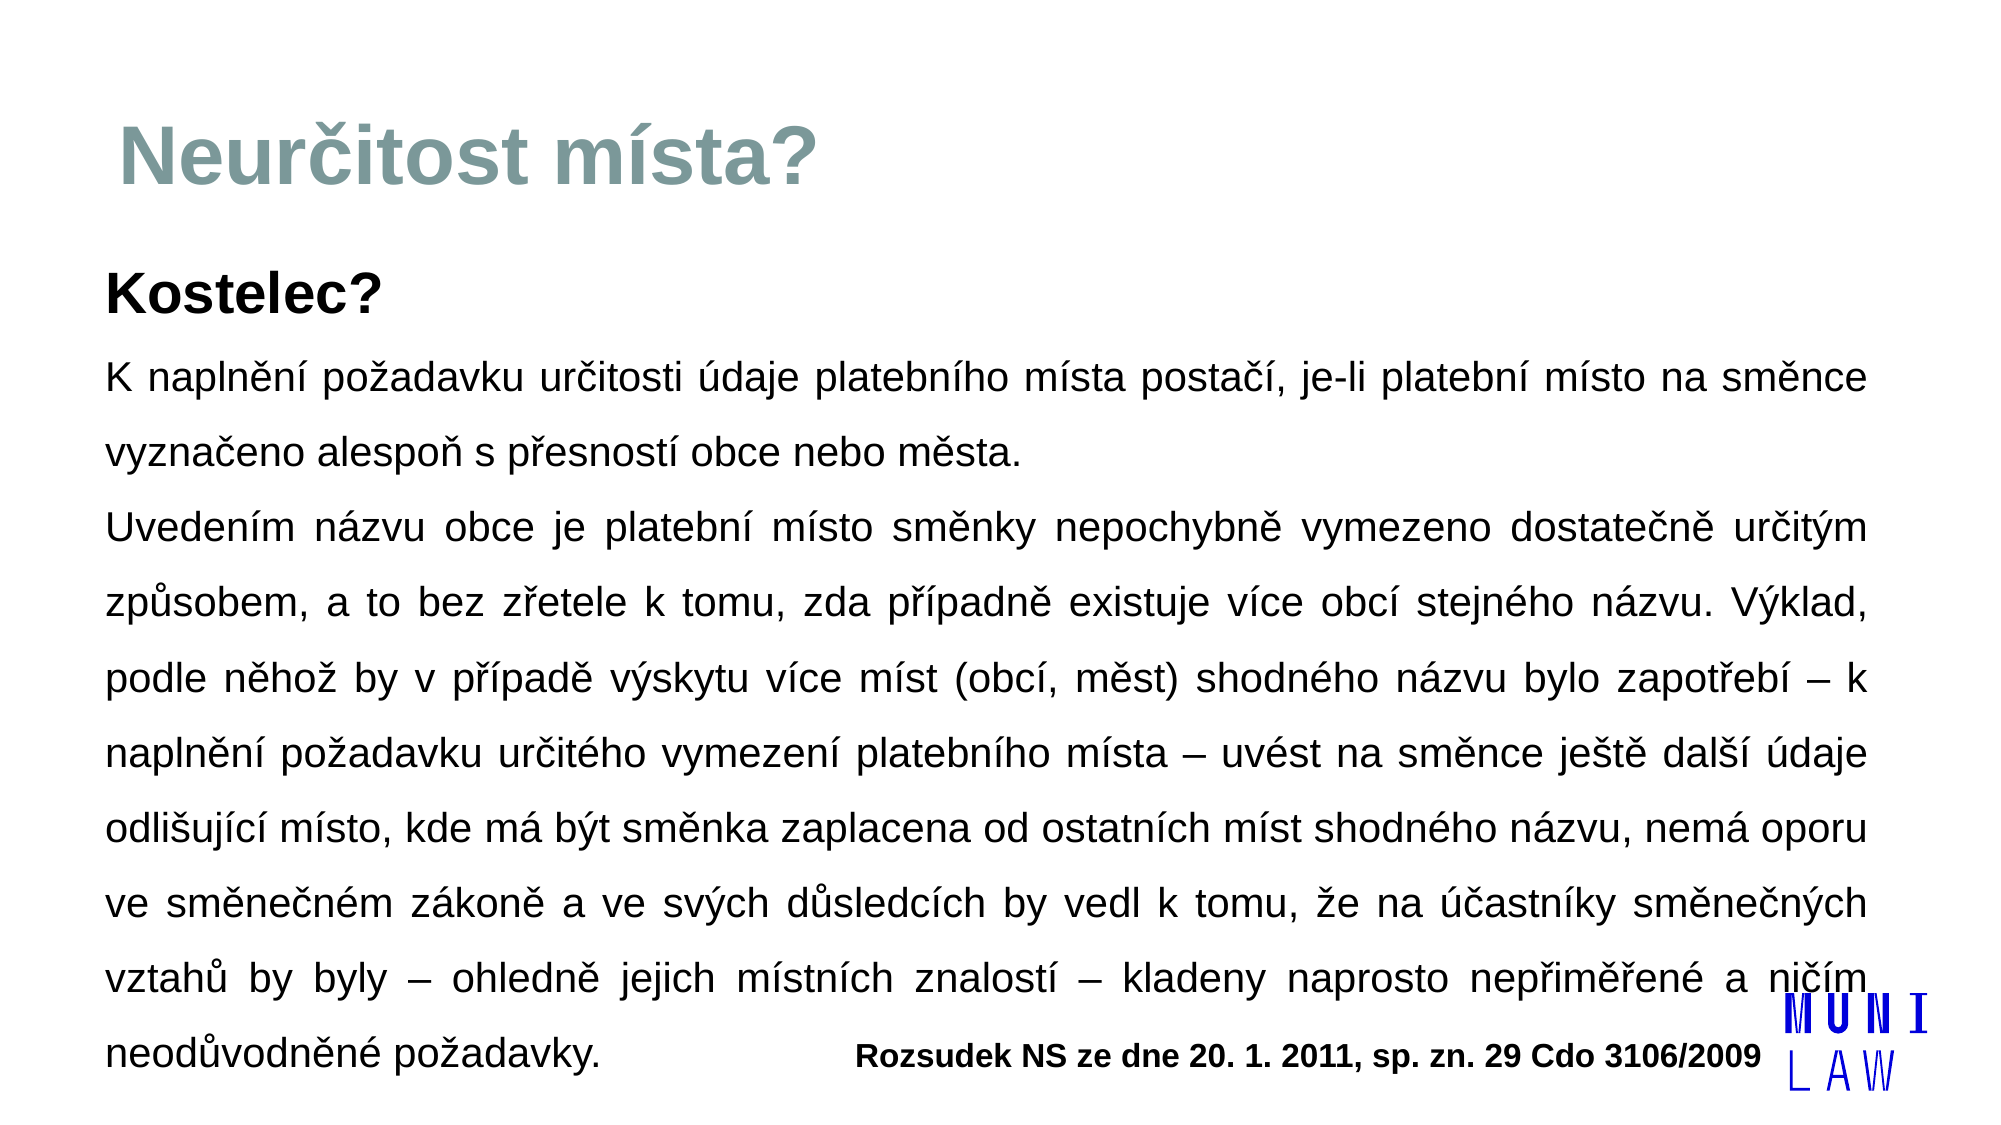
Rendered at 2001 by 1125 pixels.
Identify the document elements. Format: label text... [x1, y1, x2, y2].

list Kostelec? K naplnění požadavku určitosti údaje platebního místa postačí, je-li platební místo na směnce vyznačeno alespoň s přesností obce nebo města. Uvedením názvu obce je platební místo směnky nepochybně vymezeno dostatečně určitým způsobem, a to bez zřetele k tomu, zda případně existuje více obcí stejného názvu. Výklad, podle něhož by v případě výskytu více míst (obcí, měst) shodného názvu bylo zapotřebí – k naplnění požadavku určitého vymezení platebního místa – uvést na směnce ještě další údaje odlišující místo, kde má být směnka zaplacena od ostatních míst shodného názvu, nemá oporu ve směnečném zákoně a ve svých důsledcích by vedl k tomu, že na účastníky směnečných vztahů by byly – ohledně jejich místních znalostí – kladeny naprosto nepřiměřené a ničím neodůvodněné požadavky. Rozsudek NS ze dne 20. 1. 2011, sp. zn. 29 Cdo 3106/2009 [105, 220, 1870, 1091]
title Neurčitost místa? [118, 118, 1883, 193]
